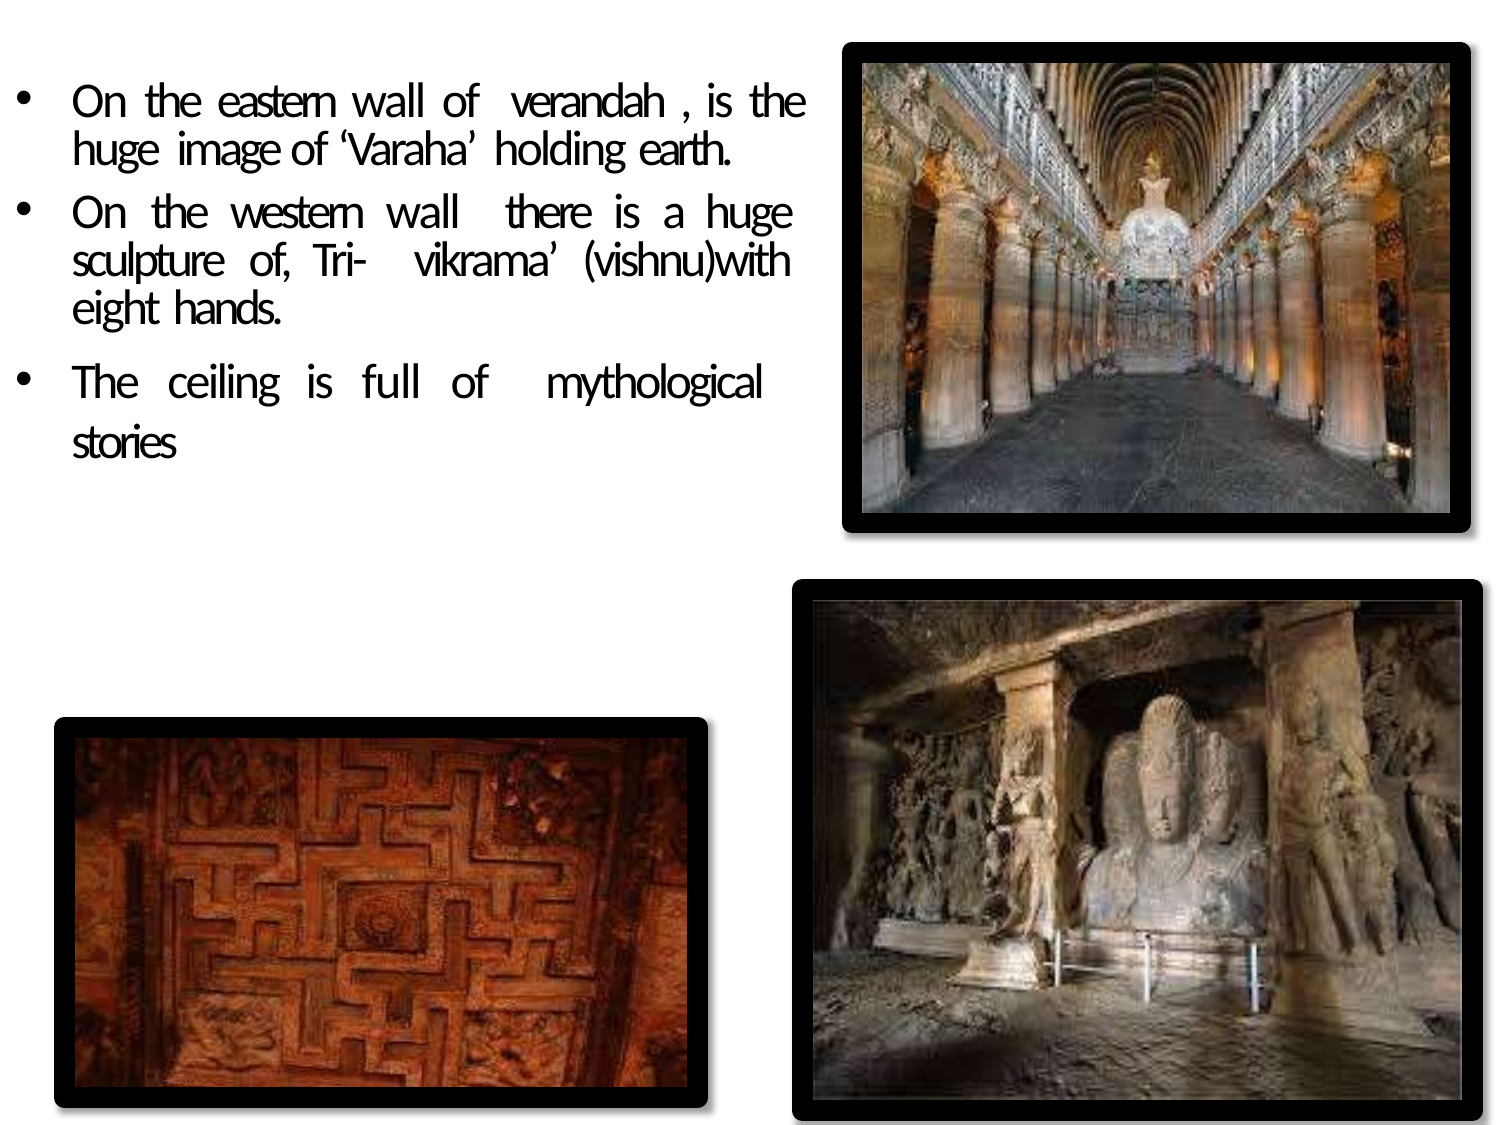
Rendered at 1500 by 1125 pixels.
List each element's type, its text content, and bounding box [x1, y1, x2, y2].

text_box On the eastern wall of verandah , is the huge image of ‘Varaha’ holding earth. On the western wall there is a huge sculpture of, Tri- vikrama’ (vishnu)with eight hands. The ceiling is full of mythological stories. [12, 62, 813, 469]
text_box [837, 37, 1487, 549]
text_box [802, 589, 1473, 1111]
text_box [787, 575, 1499, 1125]
text_box [50, 712, 724, 1124]
text_box [852, 52, 1461, 523]
text_box [64, 727, 698, 1098]
